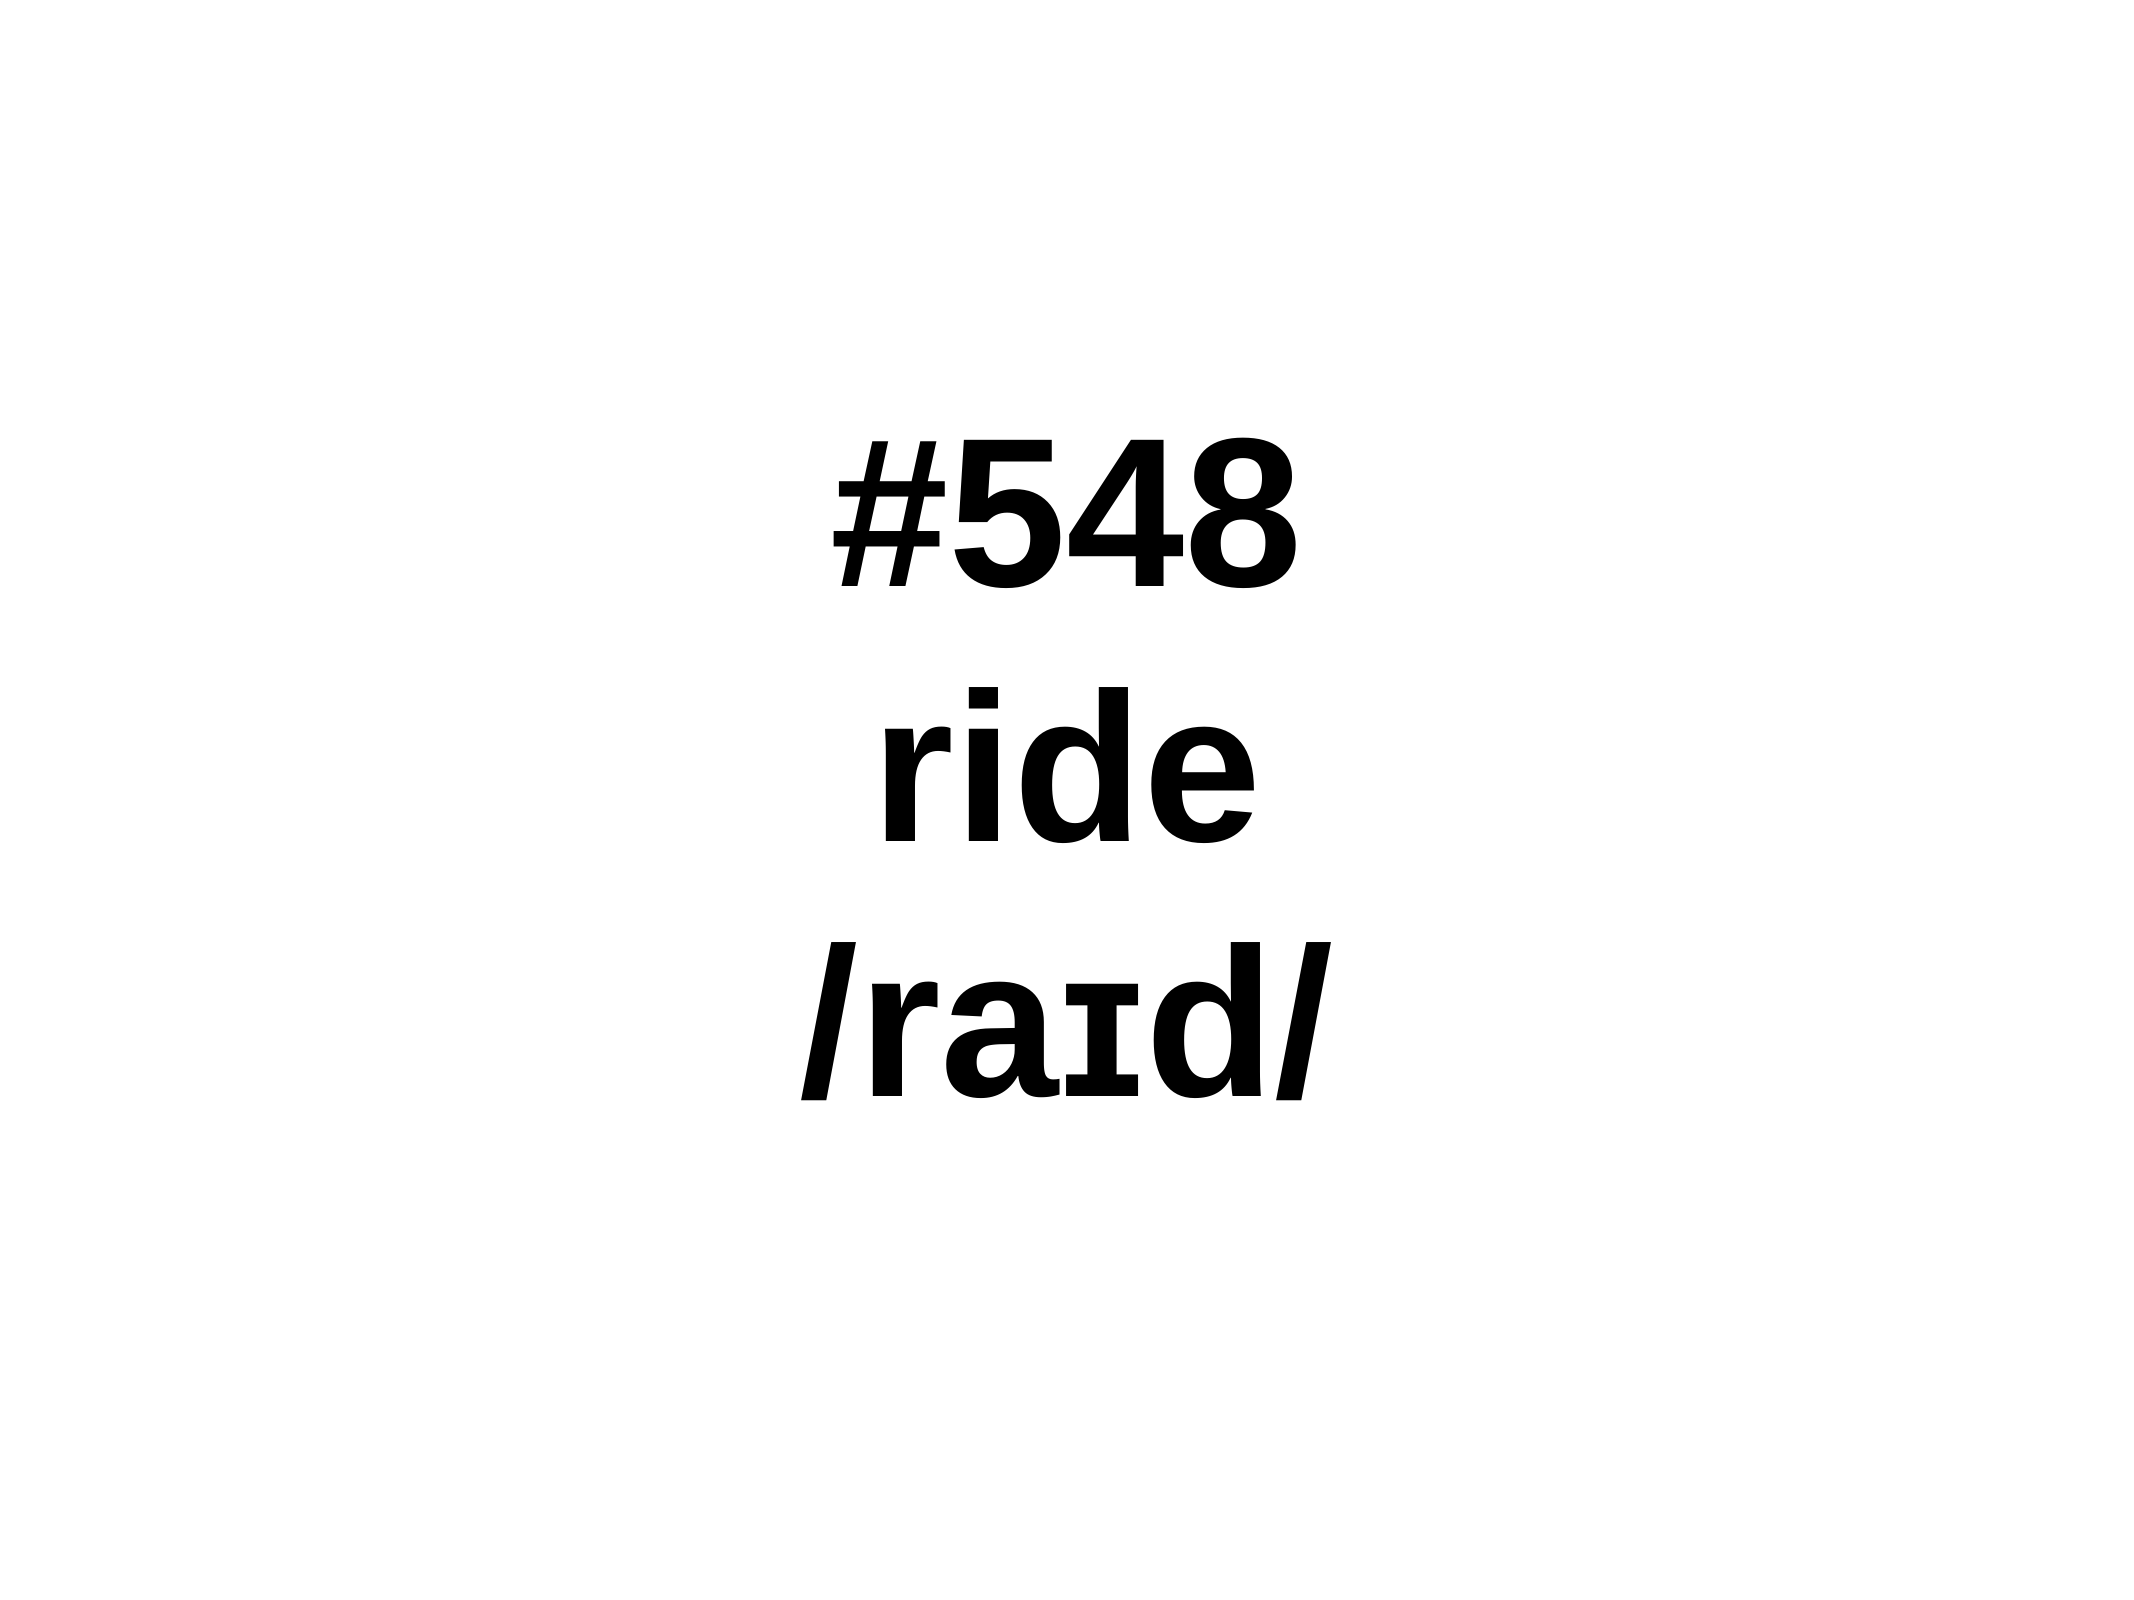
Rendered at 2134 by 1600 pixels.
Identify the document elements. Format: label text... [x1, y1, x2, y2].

list #548 ride /raɪd/ [207, 366, 1926, 1147]
